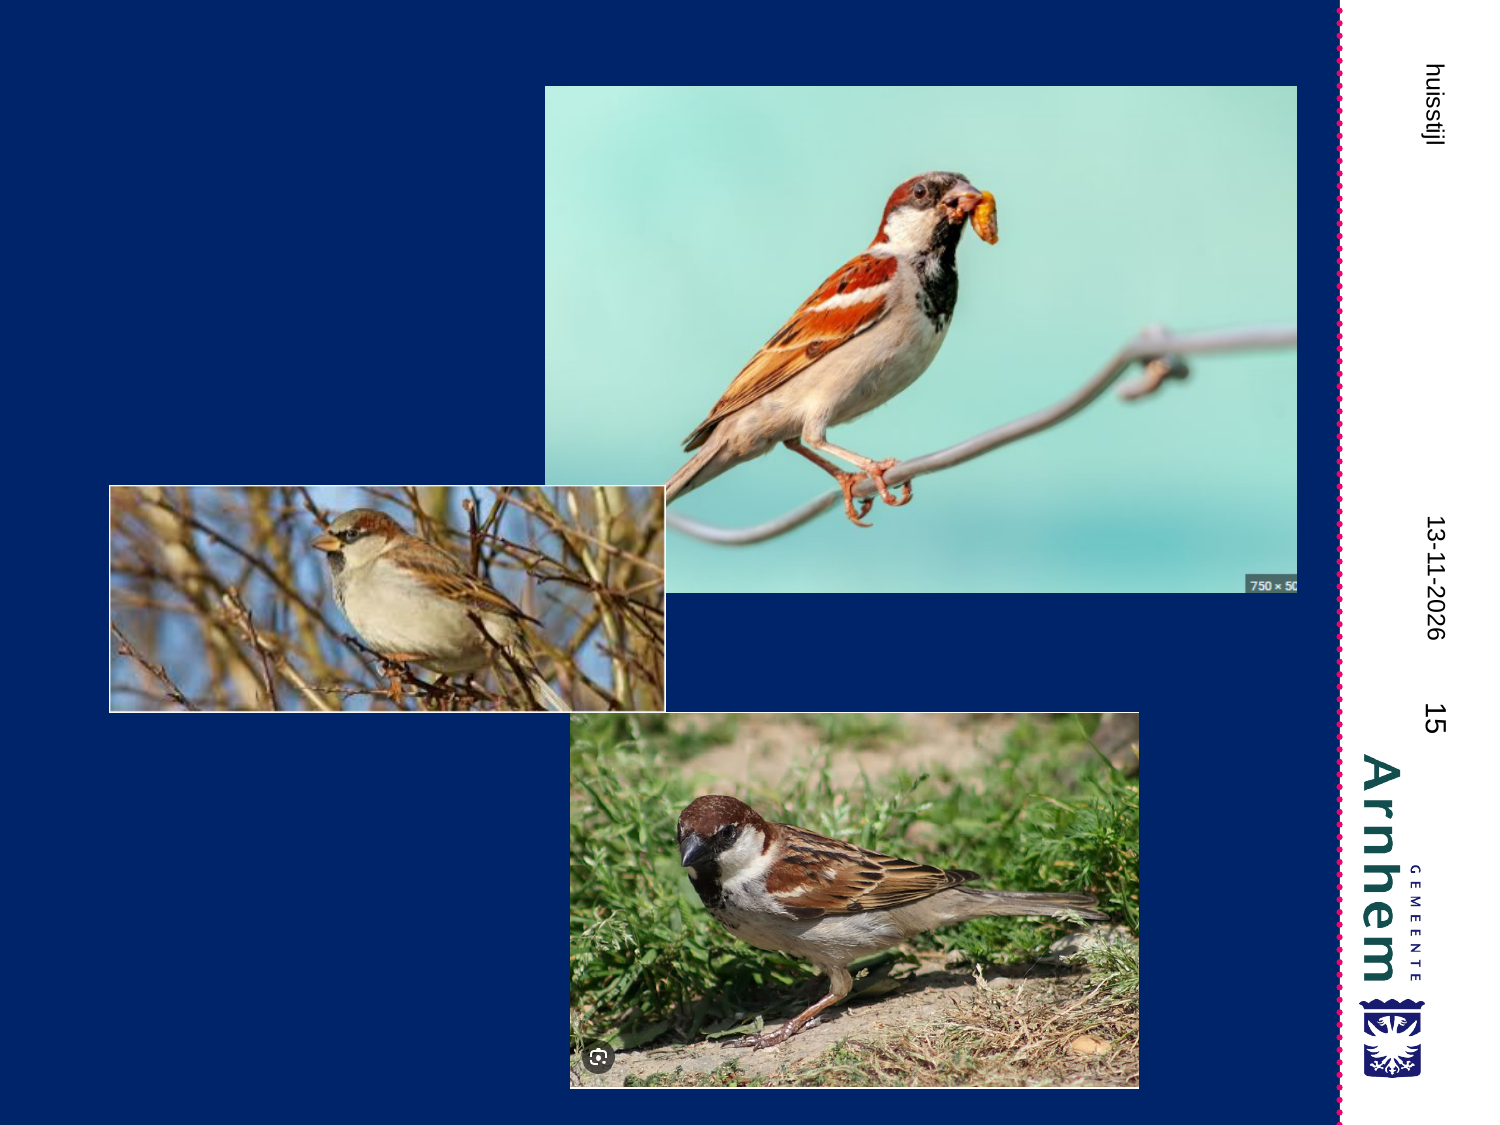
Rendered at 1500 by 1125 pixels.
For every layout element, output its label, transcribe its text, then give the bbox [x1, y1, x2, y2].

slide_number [1410, 500, 1461, 688]
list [570, 712, 1139, 1089]
picture [109, 86, 1297, 713]
slide_number 15 [1412, 675, 1463, 750]
footer huisstijl [1409, 63, 1460, 500]
picture [1359, 754, 1425, 1078]
